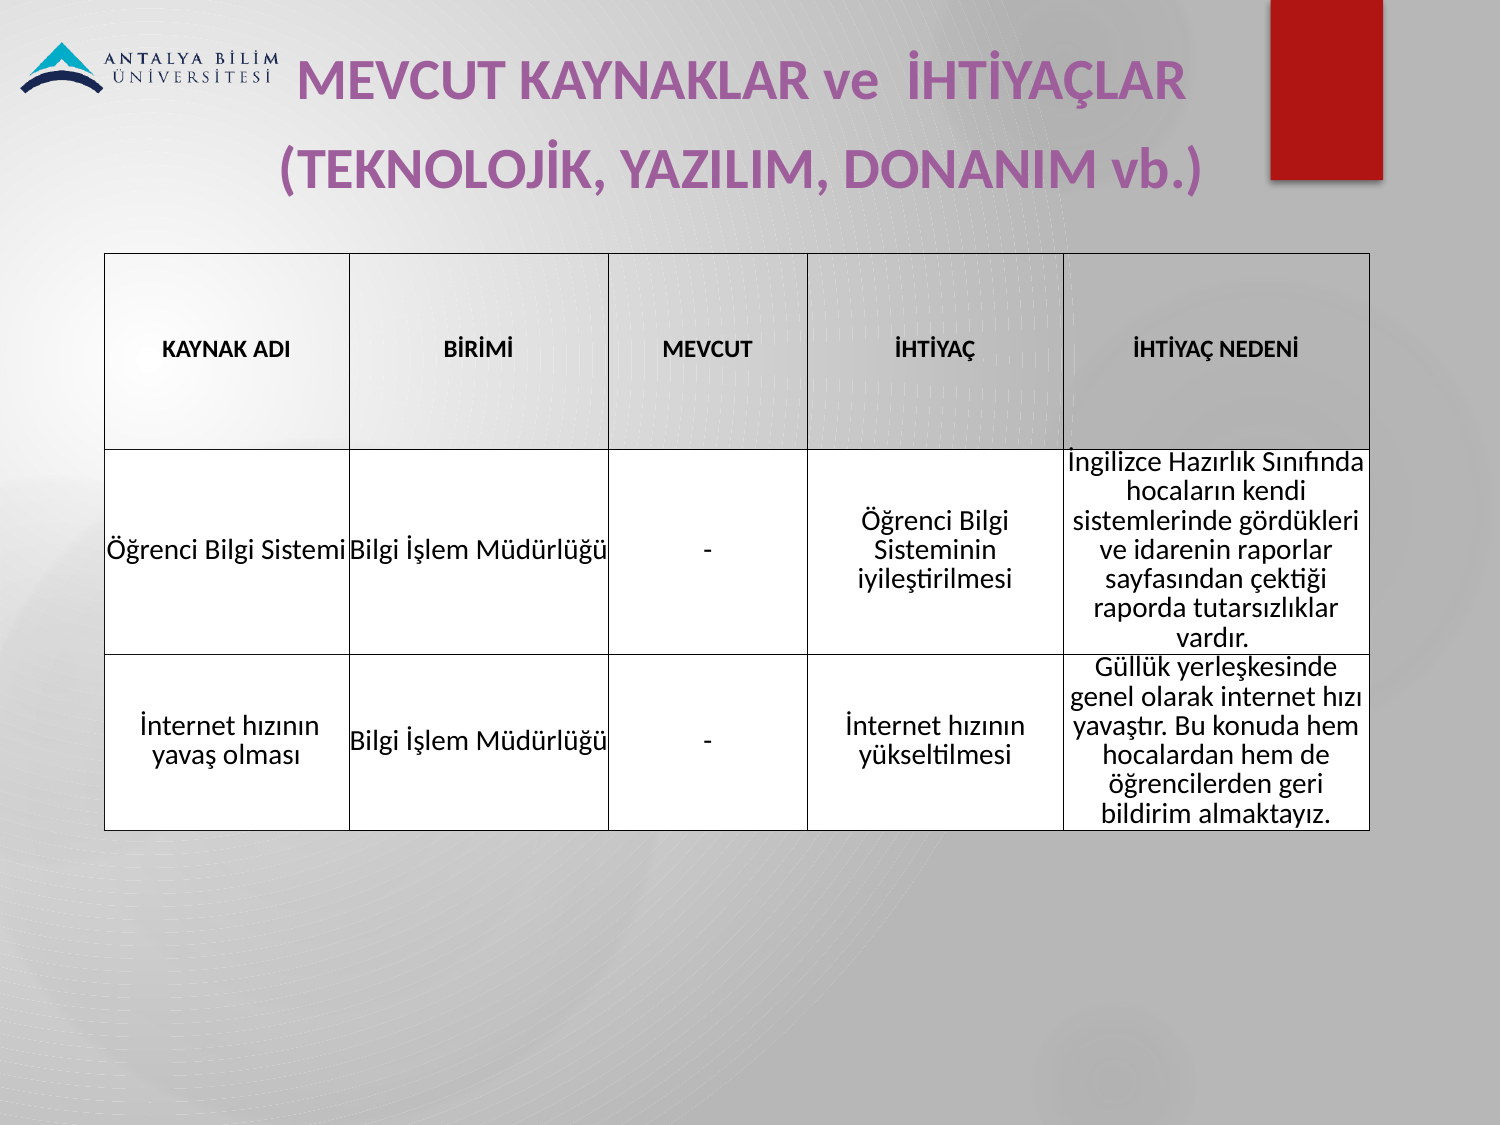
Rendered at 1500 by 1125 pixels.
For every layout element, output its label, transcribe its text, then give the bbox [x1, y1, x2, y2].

table_header KAYNAK ADI [105, 254, 349, 449]
table_cell - [609, 450, 807, 654]
table_cell İngilizce Hazırlık Sınıfında hocaların kendi sistemlerinde gördükleri ve idarenin raporlar sayfasından çektiği raporda tutarsızlıklar vardır. [1064, 450, 1369, 654]
table_cell İnternet hızının yavaş olması [105, 655, 349, 830]
table_header İHTİYAÇ [808, 254, 1063, 449]
table_cell Bilgi İşlem Müdürlüğü [350, 655, 608, 830]
table_cell Güllük yerleşkesinde genel olarak internet hızı yavaştır. Bu konuda hem hocalardan hem de öğrencilerden geri bildirim almaktayız. [1064, 655, 1369, 830]
picture [20, 40, 279, 96]
table_cell İnternet hızının yükseltilmesi [808, 655, 1063, 830]
table_cell Öğrenci Bilgi Sistemi [105, 450, 349, 654]
table_header İHTİYAÇ NEDENİ [1064, 254, 1369, 449]
table_header MEVCUT [609, 254, 807, 449]
table_cell Öğrenci Bilgi Sisteminin iyileştirilmesi [808, 450, 1063, 654]
table_cell Bilgi İşlem Müdürlüğü [350, 450, 608, 654]
table_cell - [609, 655, 807, 830]
text_box MEVCUT KAYNAKLAR ve İHTİYAÇLAR (TEKNOLOJİK, YAZILIM, DONANIM vb.) [257, 56, 1226, 208]
table_header BİRİMİ [350, 254, 608, 449]
